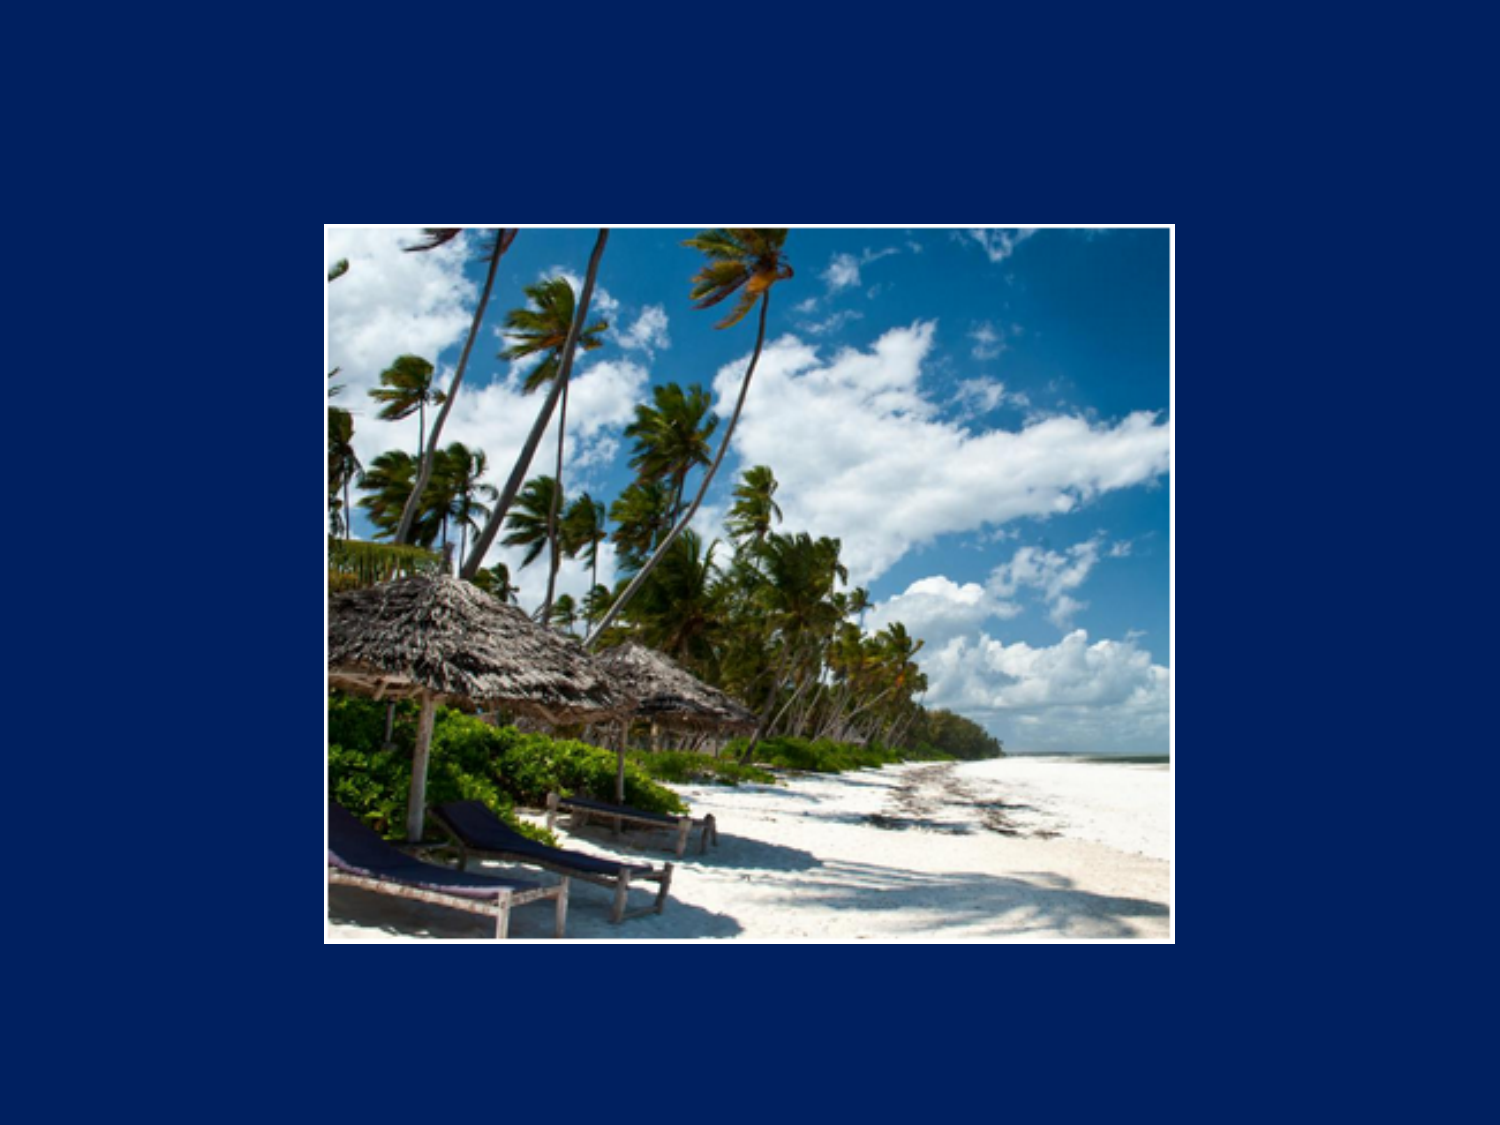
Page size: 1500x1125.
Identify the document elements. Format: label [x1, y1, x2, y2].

list [324, 224, 1176, 944]
